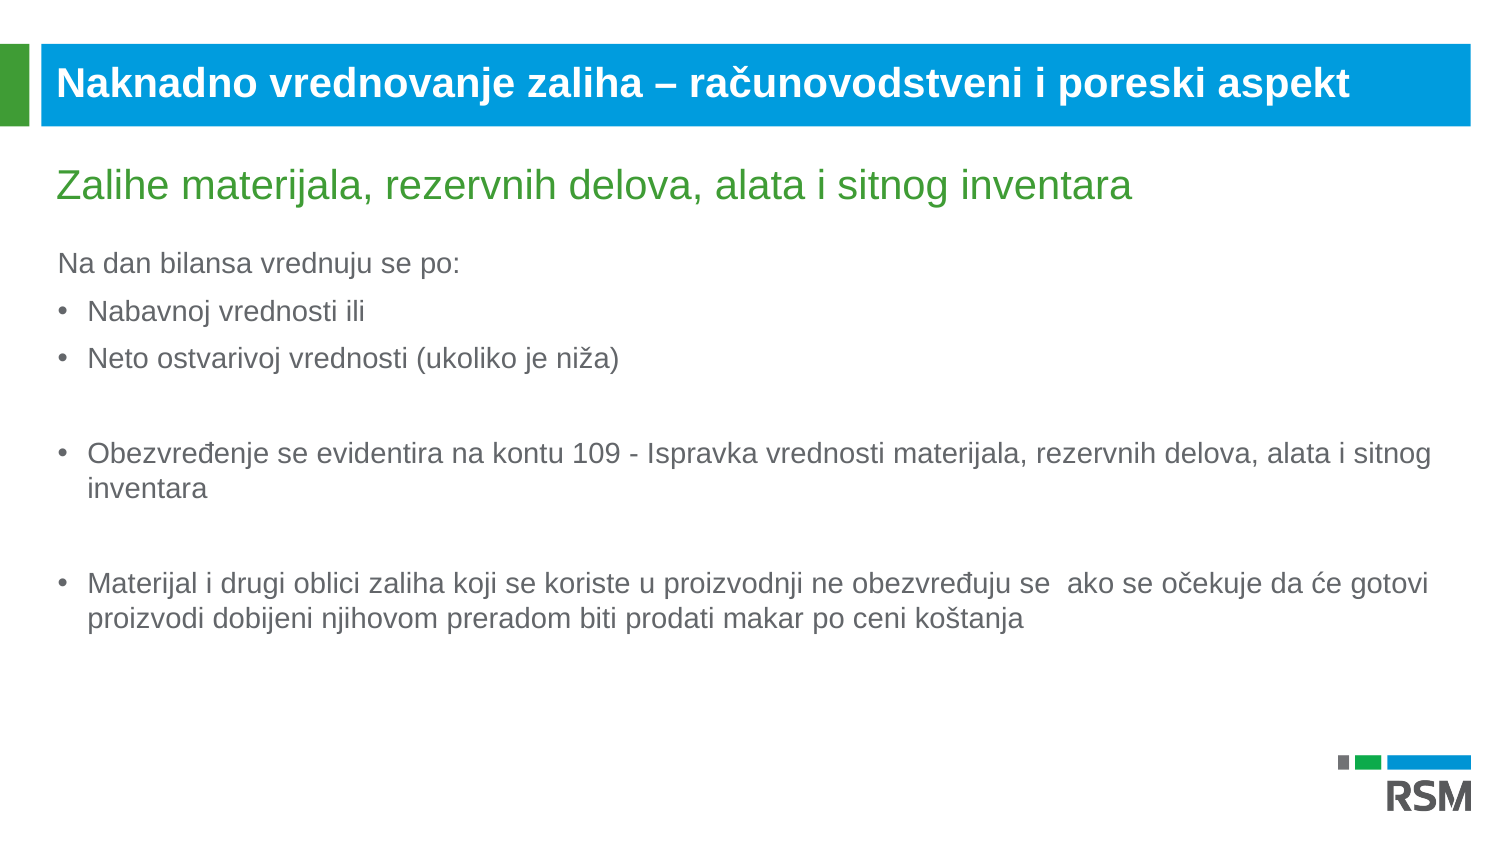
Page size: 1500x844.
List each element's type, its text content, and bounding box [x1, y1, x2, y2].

list Zalihe materijala, rezervnih delova, alata i sitnog inventara [41, 150, 1471, 230]
list Naknadno vrednovanje zaliha – računovodstveni i poreski aspekt [41, 58, 1459, 103]
text_box Na dan bilansa vrednuju se po: Nabavnoj vrednosti ili Neto ostvarivoj vrednosti (ukoliko je niža) Obezvređenje se evidentira na kontu 109 - Ispravka vrednosti materijala, rezervnih delova, alata i sitnog inventara Materijal i drugi oblici zaliha koji se koriste u proizvodnji ne obezvređuju se ako se očekuje da će gotovi proizvodi dobijeni njihovom preradom biti prodati makar po ceni koštanja [42, 237, 1471, 642]
picture [1338, 755, 1471, 812]
